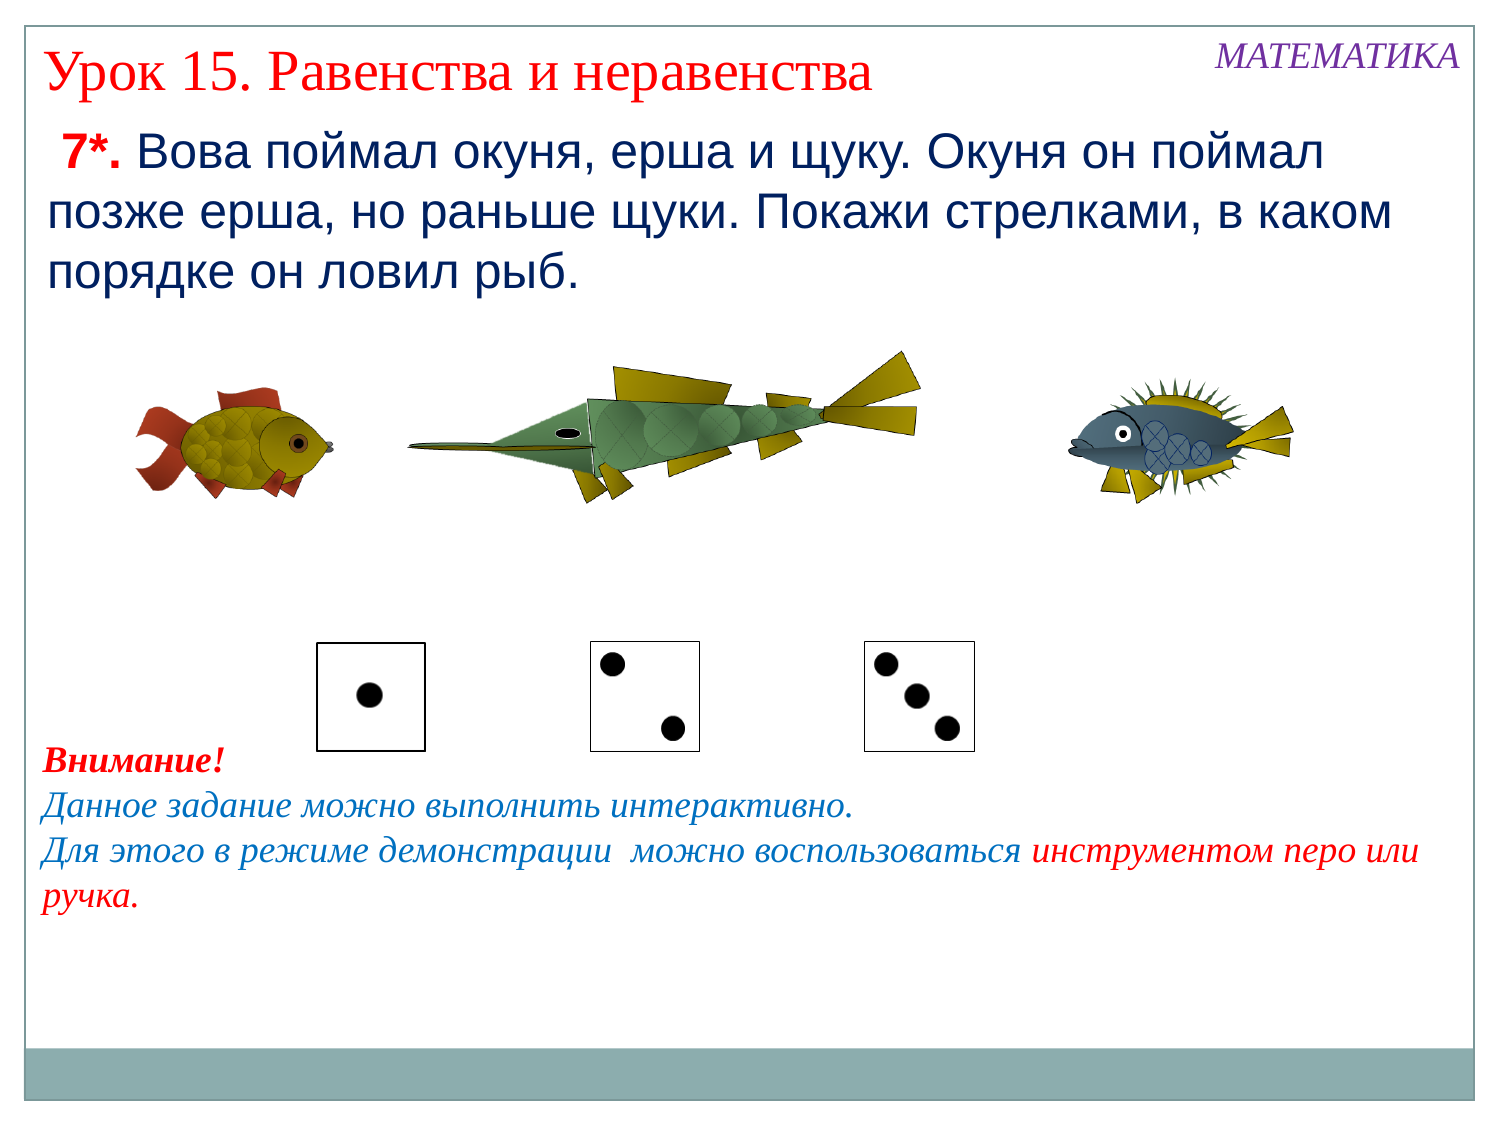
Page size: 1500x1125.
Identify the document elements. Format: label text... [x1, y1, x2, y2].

text_box Внимание! Данное задание можно выполнить интерактивно. Для этого в режиме демонстрации можно воспользоваться инструментом перо или ручка. [27, 727, 1475, 923]
picture [1068, 376, 1294, 504]
picture [864, 641, 975, 752]
text_box МАТЕМАТИКА [1200, 23, 1476, 84]
text_box Урок 15. Равенства и неравенства [28, 25, 1199, 110]
picture [316, 642, 426, 752]
picture [407, 350, 922, 504]
picture [589, 641, 701, 752]
text_box 7*. Вова поймал окуня, ерша и щуку. Окуня он поймал позже ерша, но раньше щуки. Покажи стрелками, в каком порядке он ловил рыб. [32, 110, 1477, 306]
picture [135, 387, 334, 500]
